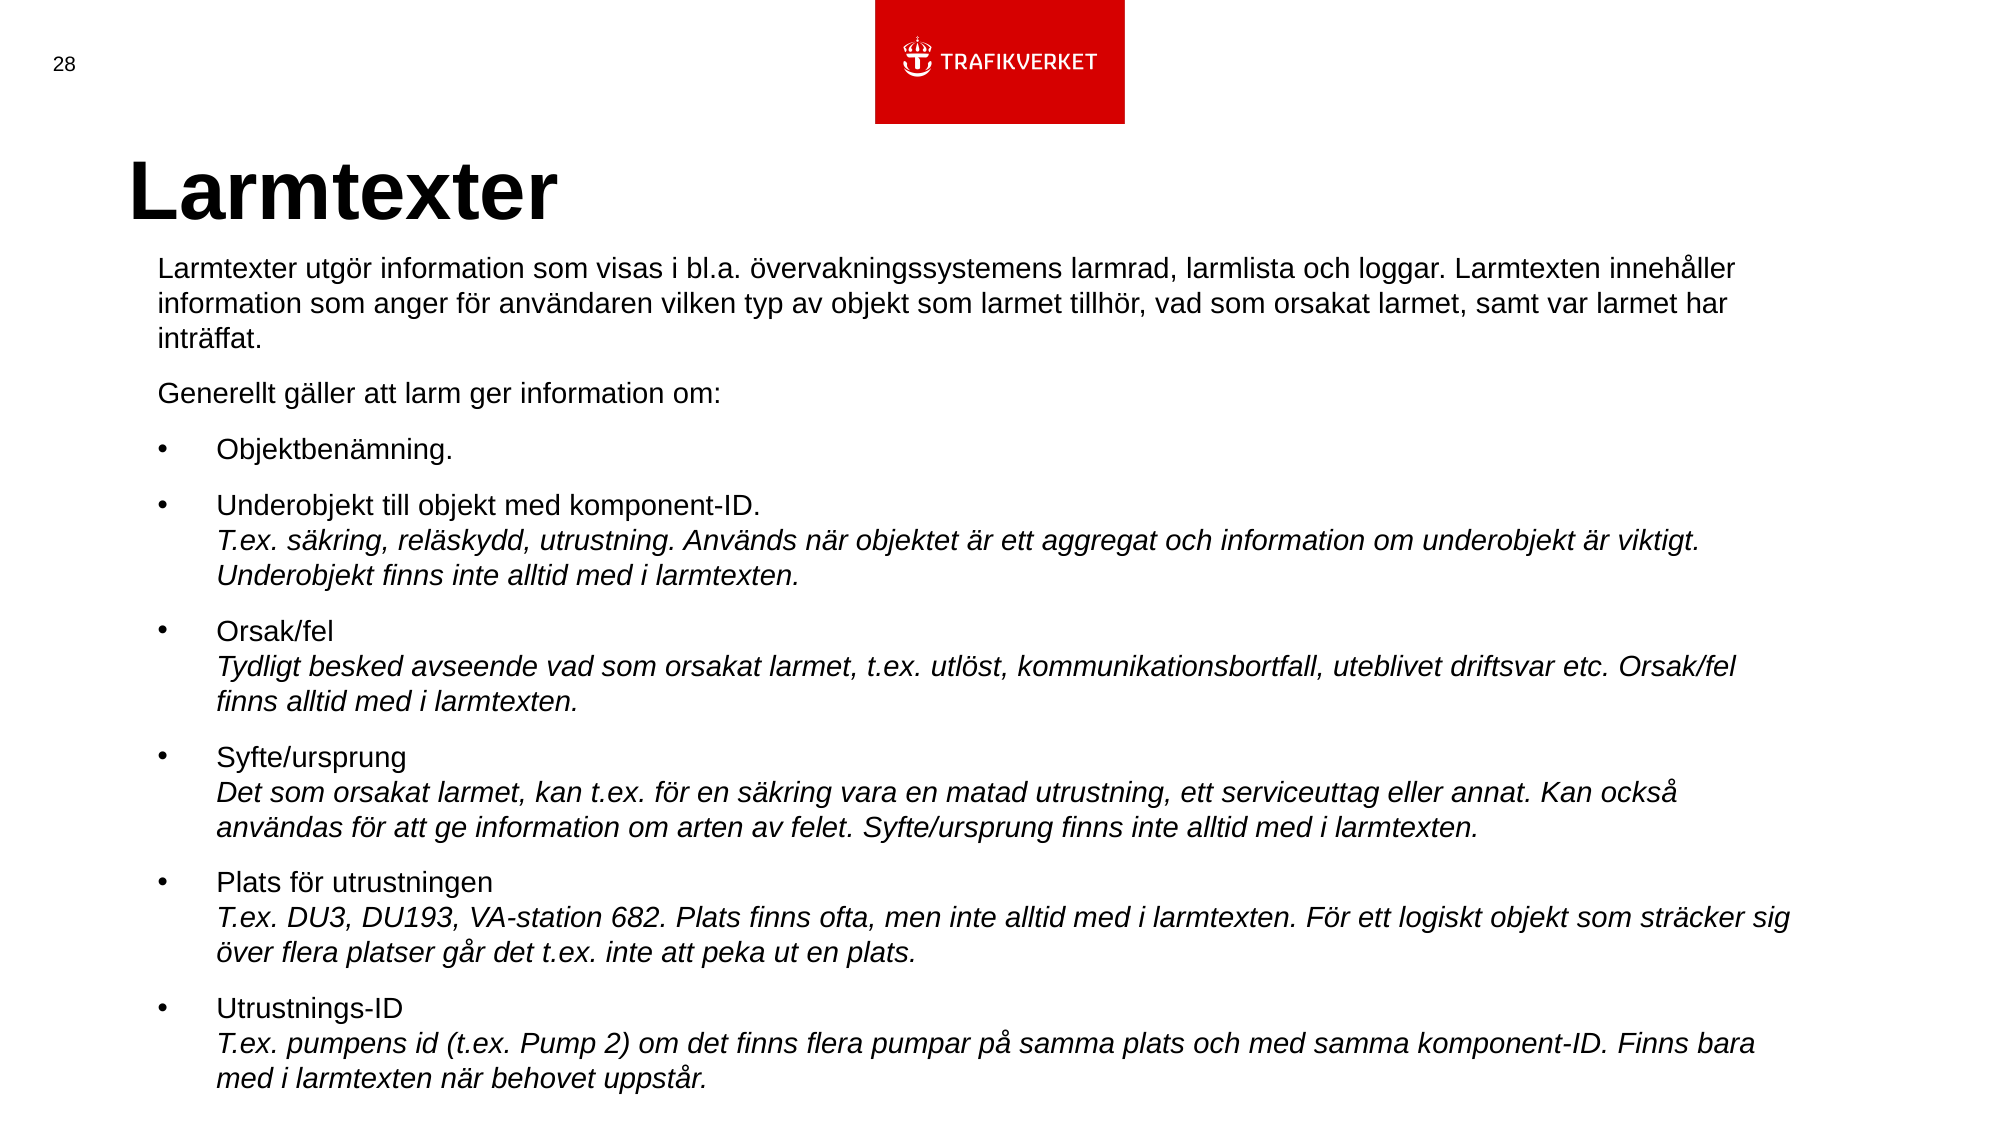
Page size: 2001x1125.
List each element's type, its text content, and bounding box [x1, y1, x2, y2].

slide_number 28 [0, 33, 129, 93]
list Larmtexter utgör information som visas i bl.a. övervakningssystemens larmrad, larmlista och loggar. Larmtexten innehåller information som anger för användaren vilken typ av objekt som larmet tillhör, vad som orsakat larmet, samt var larmet har inträffat. Generellt gäller att larm ger information om: Objektbenämning. Underobjekt till objekt med komponent-ID. T.ex. säkring, reläskydd, utrustning. Används när objektet är ett aggregat och information om underobjekt är viktigt. Underobjekt finns inte alltid med i larmtexten. Orsak/fel Tydligt besked avseende vad som orsakat larmet, t.ex. utlöst, kommunikationsbortfall, uteblivet driftsvar etc. Orsak/fel finns alltid med i larmtexten. Syfte/ursprung Det som orsakat larmet, kan t.ex. för en säkring vara en matad utrustning, ett serviceuttag eller annat. Kan också användas för att ge information om arten av felet. Syfte/ursprung finns inte alltid med i larmtexten. Plats för utrustningen T.ex. DU3, DU193, VA-station 682. Plats finns ofta, men inte alltid med i larmtexten. För ett logiskt objekt som sträcker sig över flera platser går det t.ex. inte att peka ut en plats. Utrustnings-ID T.ex. pumpens id (t.ex. Pump 2) om det finns flera pumpar på samma plats och med samma komponent-ID. Finns bara med i larmtexten när behovet uppstår. [142, 241, 1809, 1065]
title Larmtexter [113, 143, 1886, 242]
picture [875, 0, 1125, 124]
